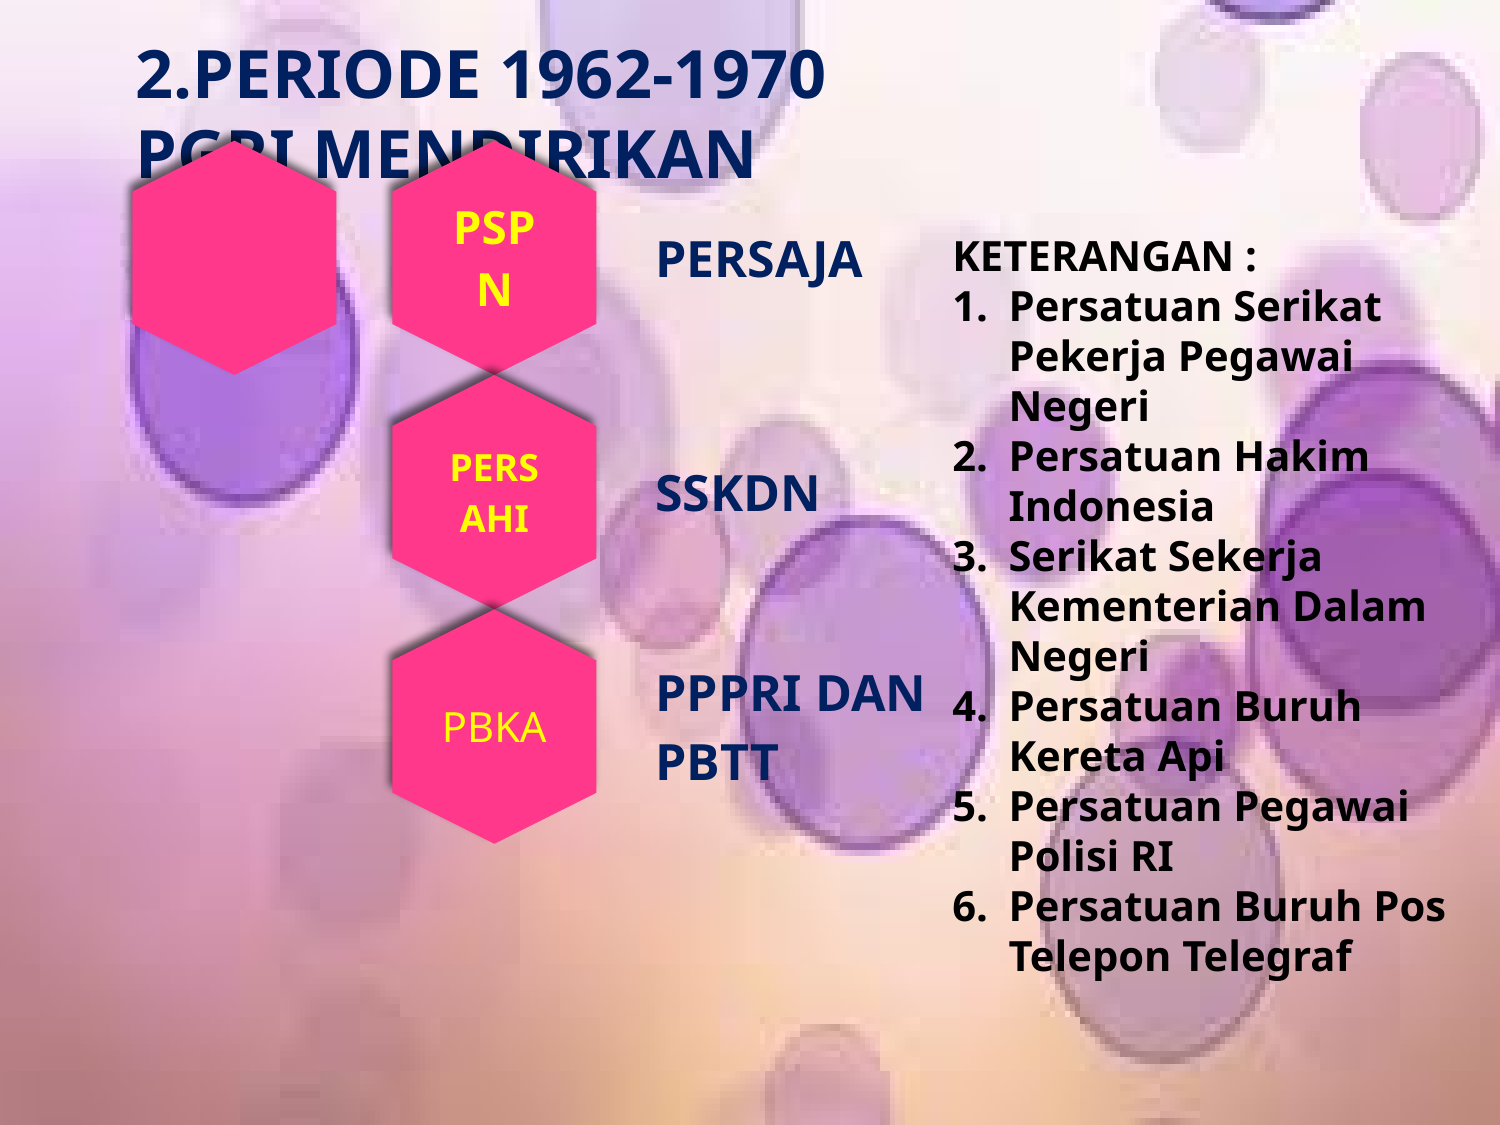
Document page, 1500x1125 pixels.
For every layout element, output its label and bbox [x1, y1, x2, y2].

picture [0, 0, 1500, 1125]
list [0, 140, 950, 844]
